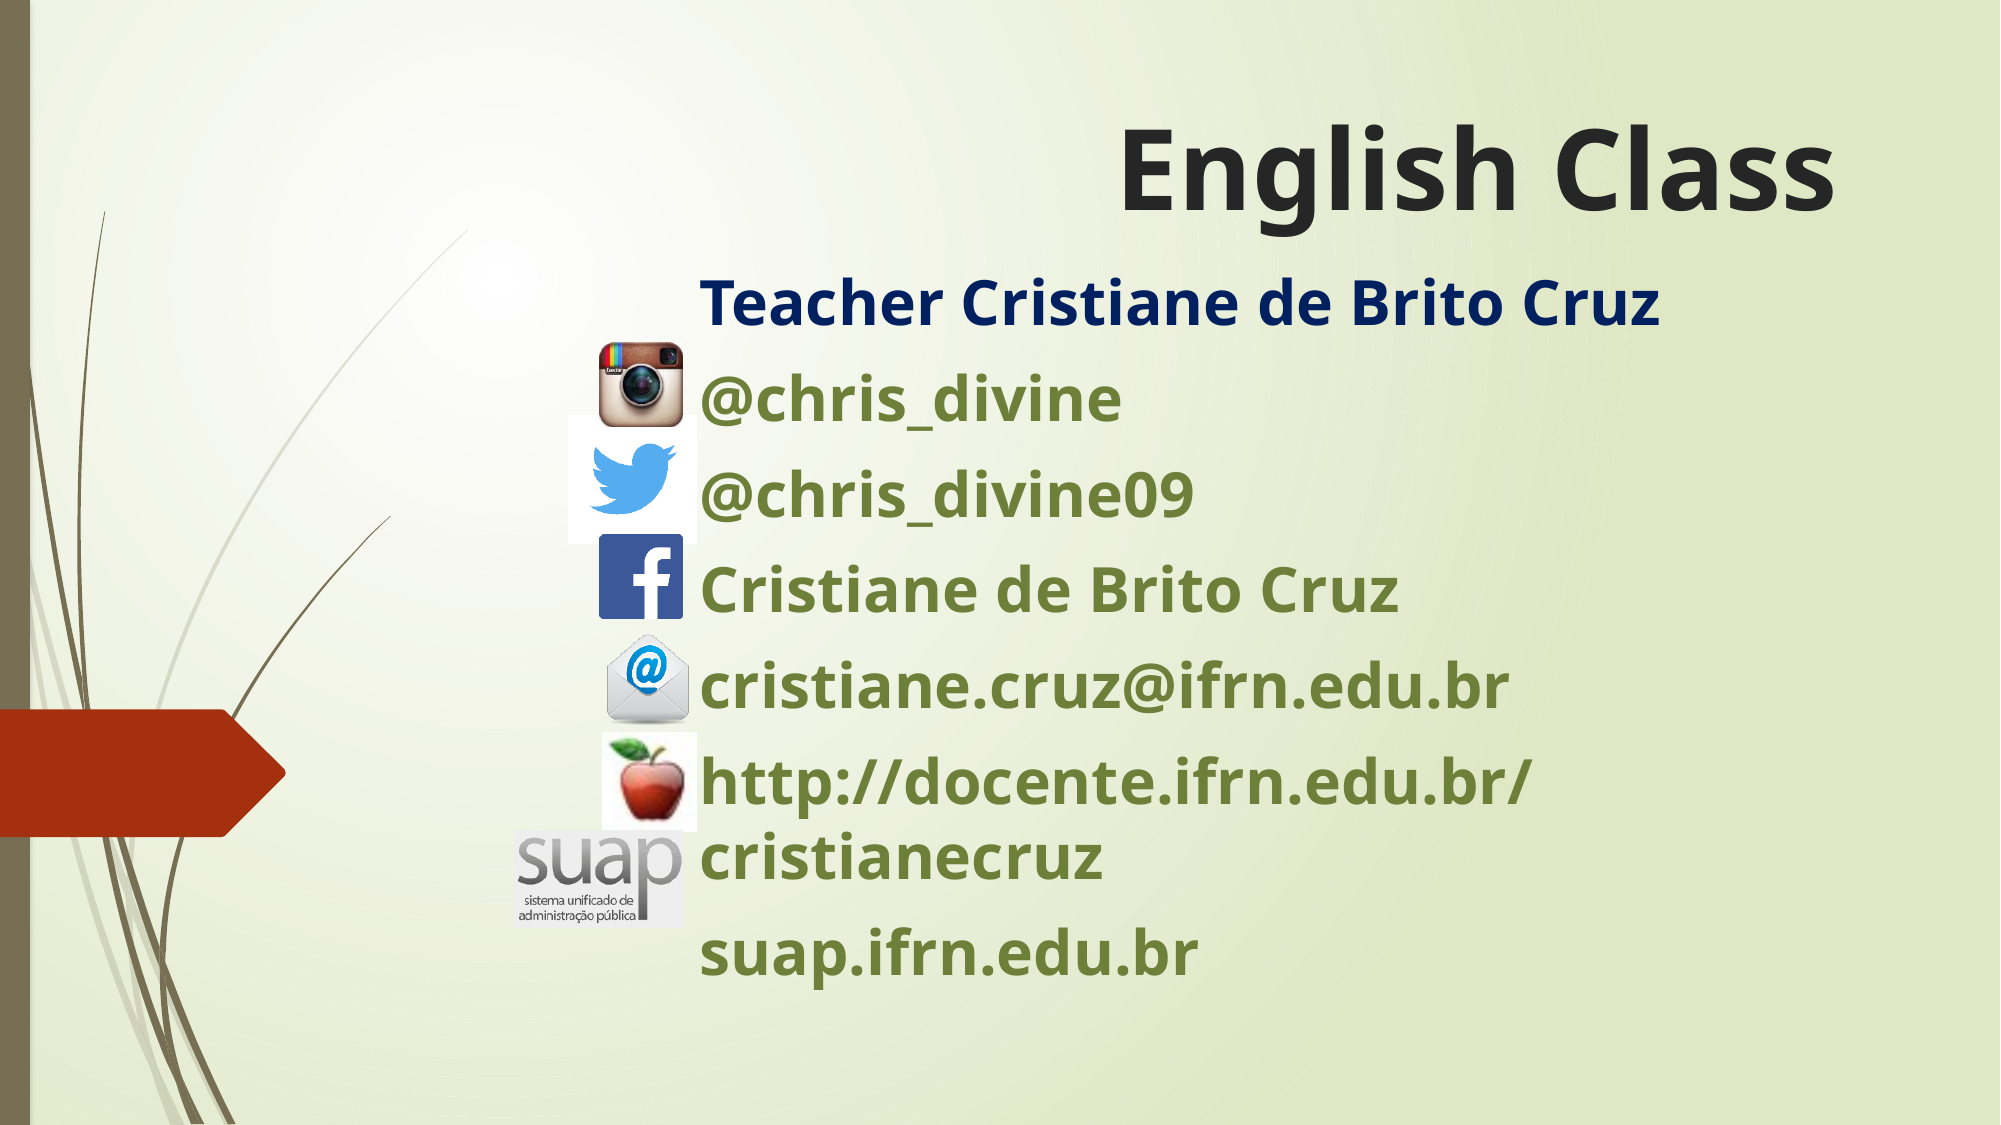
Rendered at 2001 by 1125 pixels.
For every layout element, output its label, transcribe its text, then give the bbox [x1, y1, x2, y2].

title English Class [1100, 59, 1919, 241]
picture [598, 627, 697, 728]
picture [514, 731, 697, 928]
picture [568, 342, 697, 619]
subtitle Teacher Cristiane de Brito Cruz @chris_divine @chris_divine09 Cristiane de Brito Cruz cristiane.cruz@ifrn.edu.br http://docente.ifrn.edu.br/cristianecruz suap.ifrn.edu.br [684, 255, 1948, 1029]
